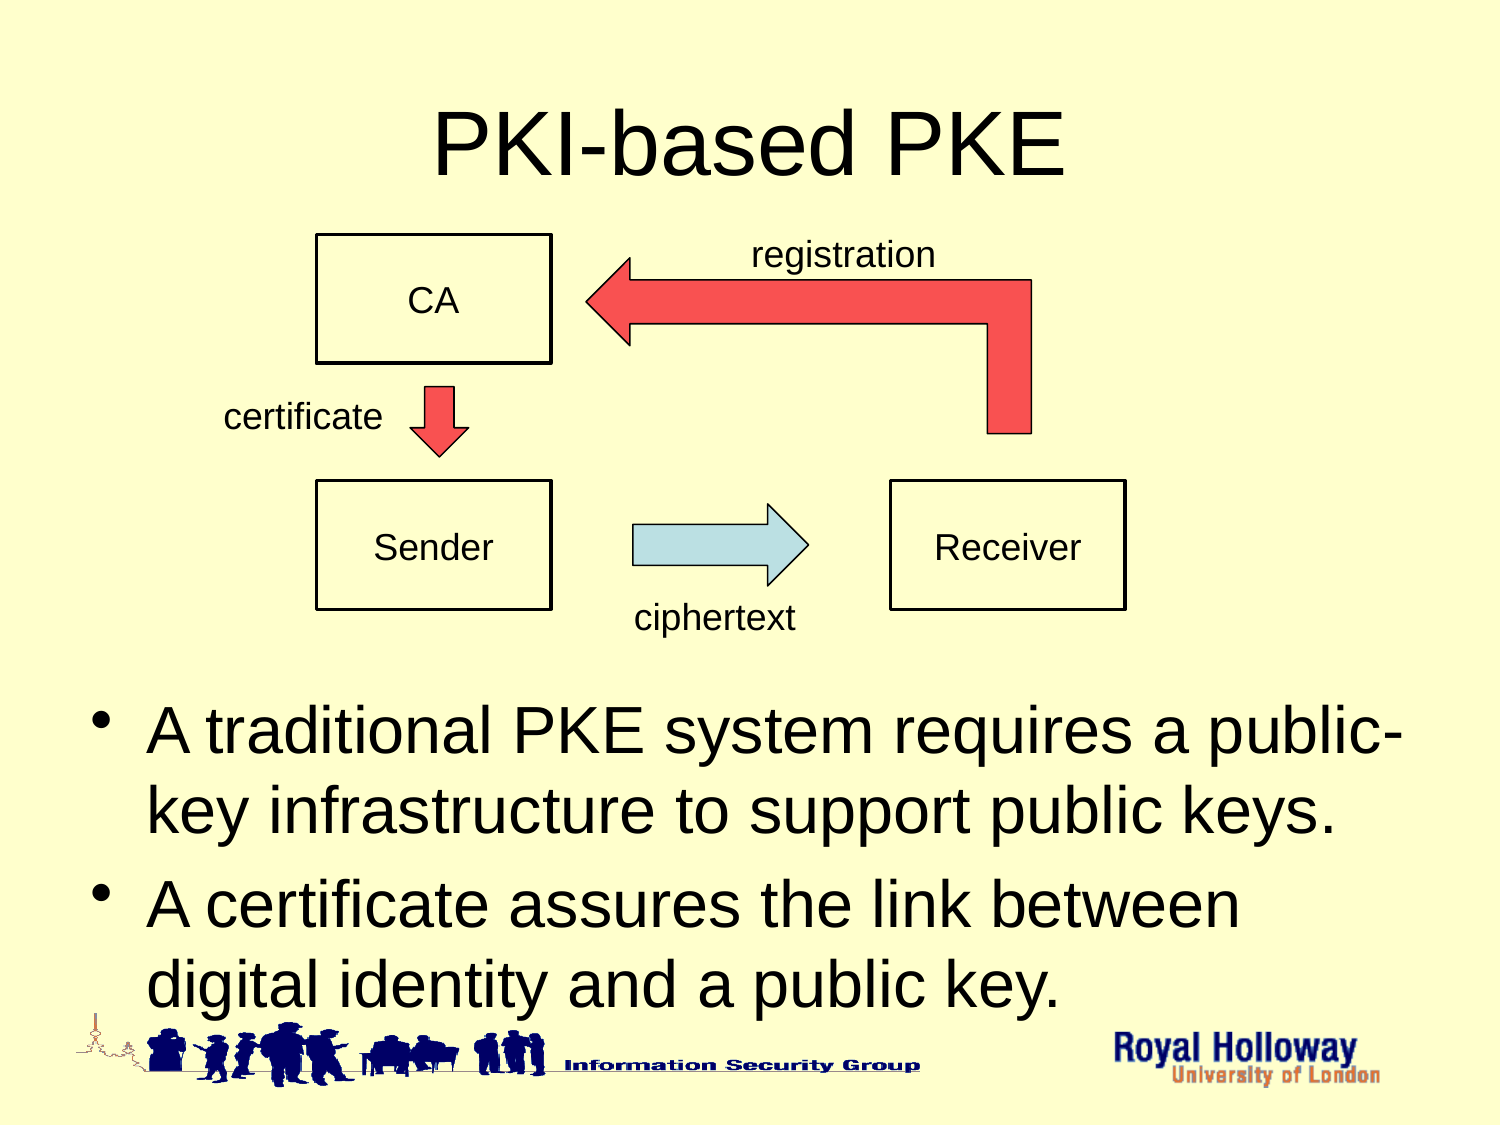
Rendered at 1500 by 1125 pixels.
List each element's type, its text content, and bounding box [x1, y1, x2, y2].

text_box [632, 503, 809, 585]
picture [1112, 1024, 1383, 1088]
text_box Sender [316, 480, 551, 610]
text_box Receiver [890, 480, 1125, 610]
text_box registration [644, 222, 1043, 283]
text_box ciphertext [609, 585, 821, 646]
text_box [585, 257, 1032, 434]
text_box CA [316, 234, 551, 364]
text_box certificate [128, 384, 399, 445]
picture [75, 1012, 925, 1090]
text_box [410, 386, 469, 458]
list A traditional PKE system requires a public-key infrastructure to support public keys. A certificate assures the link between digital identity and a public key. [74, 679, 1426, 1006]
title PKI-based PKE [74, 44, 1426, 233]
